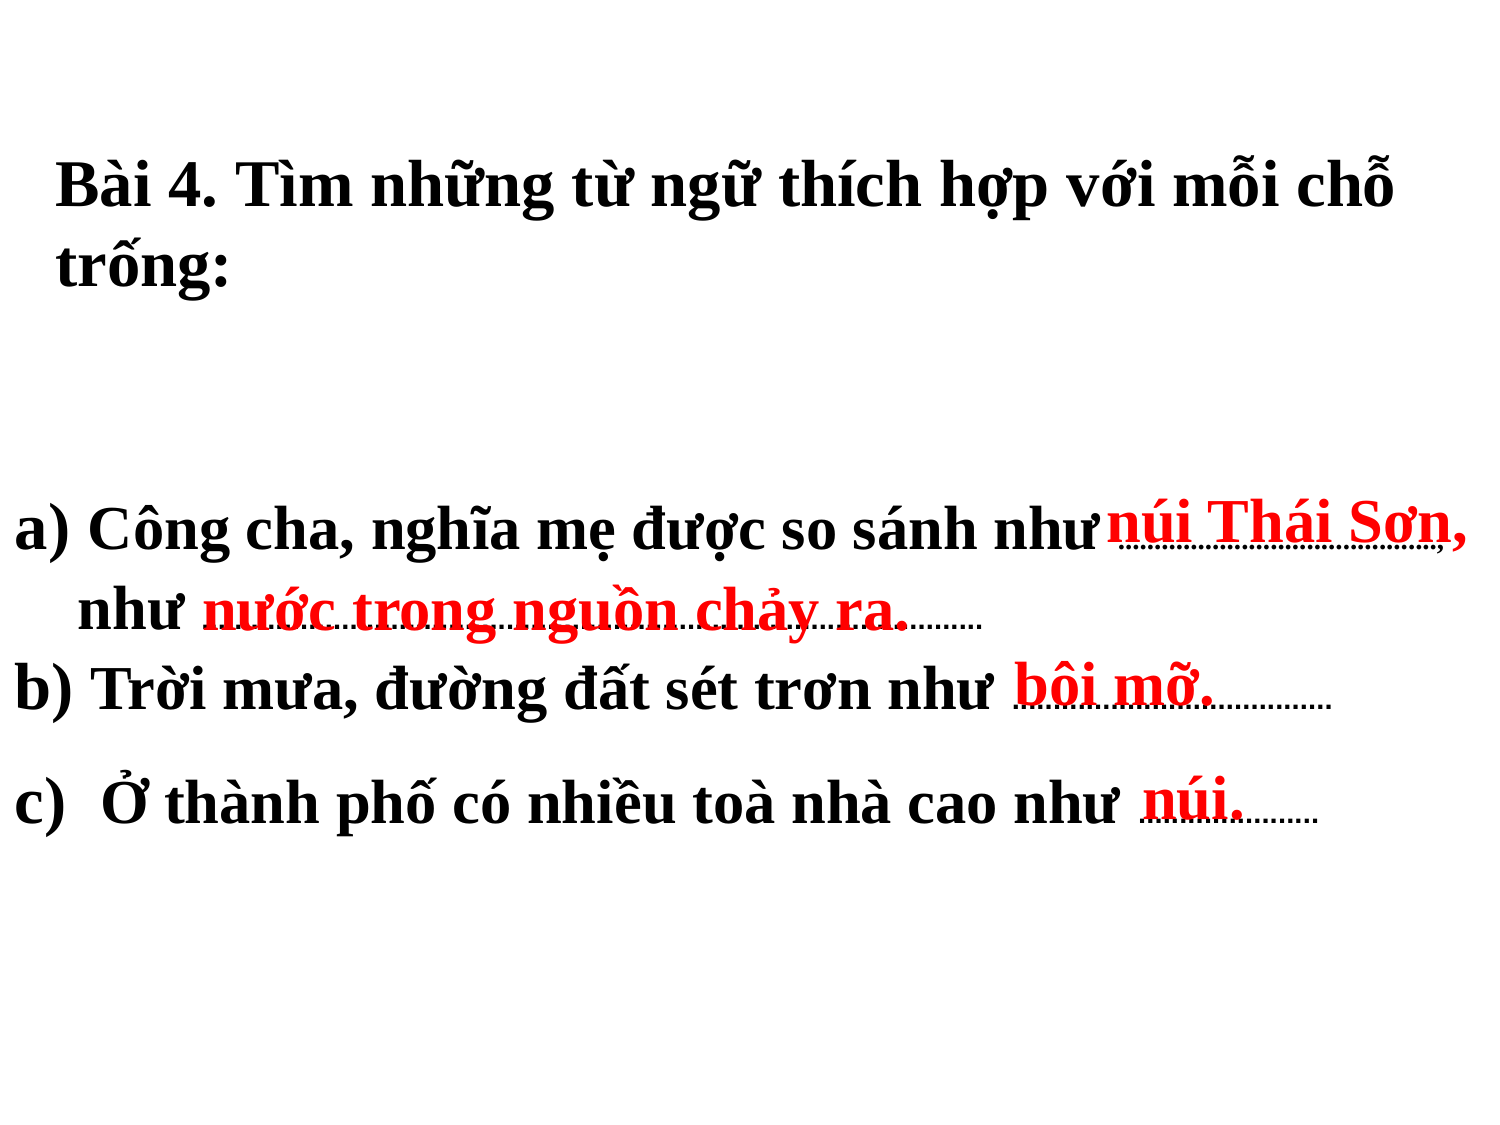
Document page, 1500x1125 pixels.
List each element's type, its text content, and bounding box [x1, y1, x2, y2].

text_box bôi mỡ. [999, 635, 1288, 725]
text_box núi Thái Sơn, [1091, 472, 1500, 563]
text_box Bài 4. Tìm những từ ngữ thích hợp với mỗi chỗ trống: [40, 132, 1500, 308]
text_box núi. [1127, 750, 1300, 840]
text_box Công cha, nghĩa mẹ được so sánh như ............................................, như ............................................................................................... Trời mưa, đường đất sét trơn như ....................................... c) Ở thành phố có nhiều toà nhà cao như ...................... [0, 475, 1463, 845]
text_box nước trong nguồn chảy ra. [187, 560, 988, 650]
